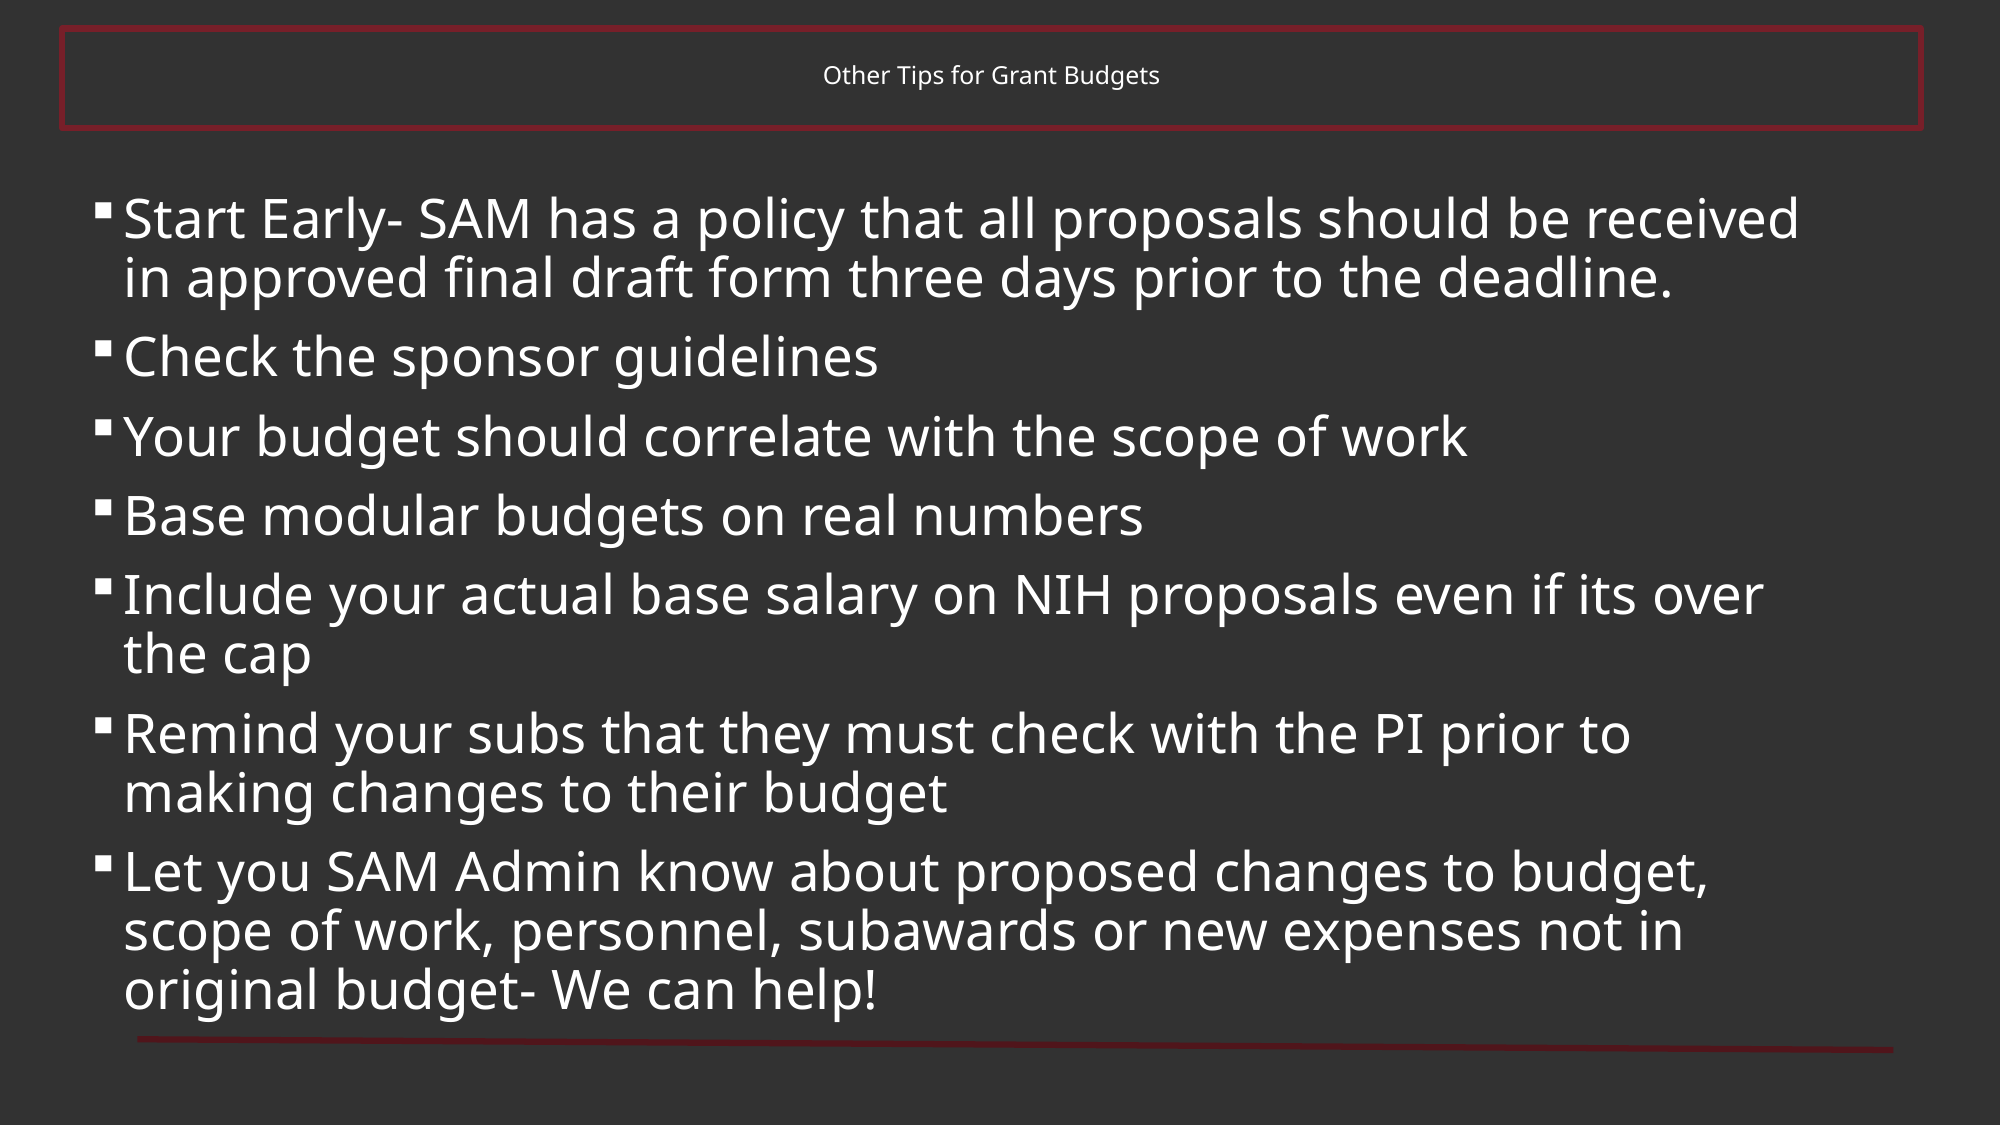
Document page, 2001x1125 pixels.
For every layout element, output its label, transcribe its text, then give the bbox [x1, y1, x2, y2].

title Other Tips for Grant Budgets [62, 28, 1921, 129]
list Start Early- SAM has a policy that all proposals should be received in approved final draft form three days prior to the deadline. Check the sponsor guidelines Your budget should correlate with the scope of work Base modular budgets on real numbers Include your actual base salary on NIH proposals even if its over the cap Remind your subs that they must check with the PI prior to making changes to their budget Let you SAM Admin know about proposed changes to budget, scope of work, personnel, subawards or new expenses not in original budget- We can help! [75, 183, 1832, 1053]
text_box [137, 1039, 1894, 1050]
